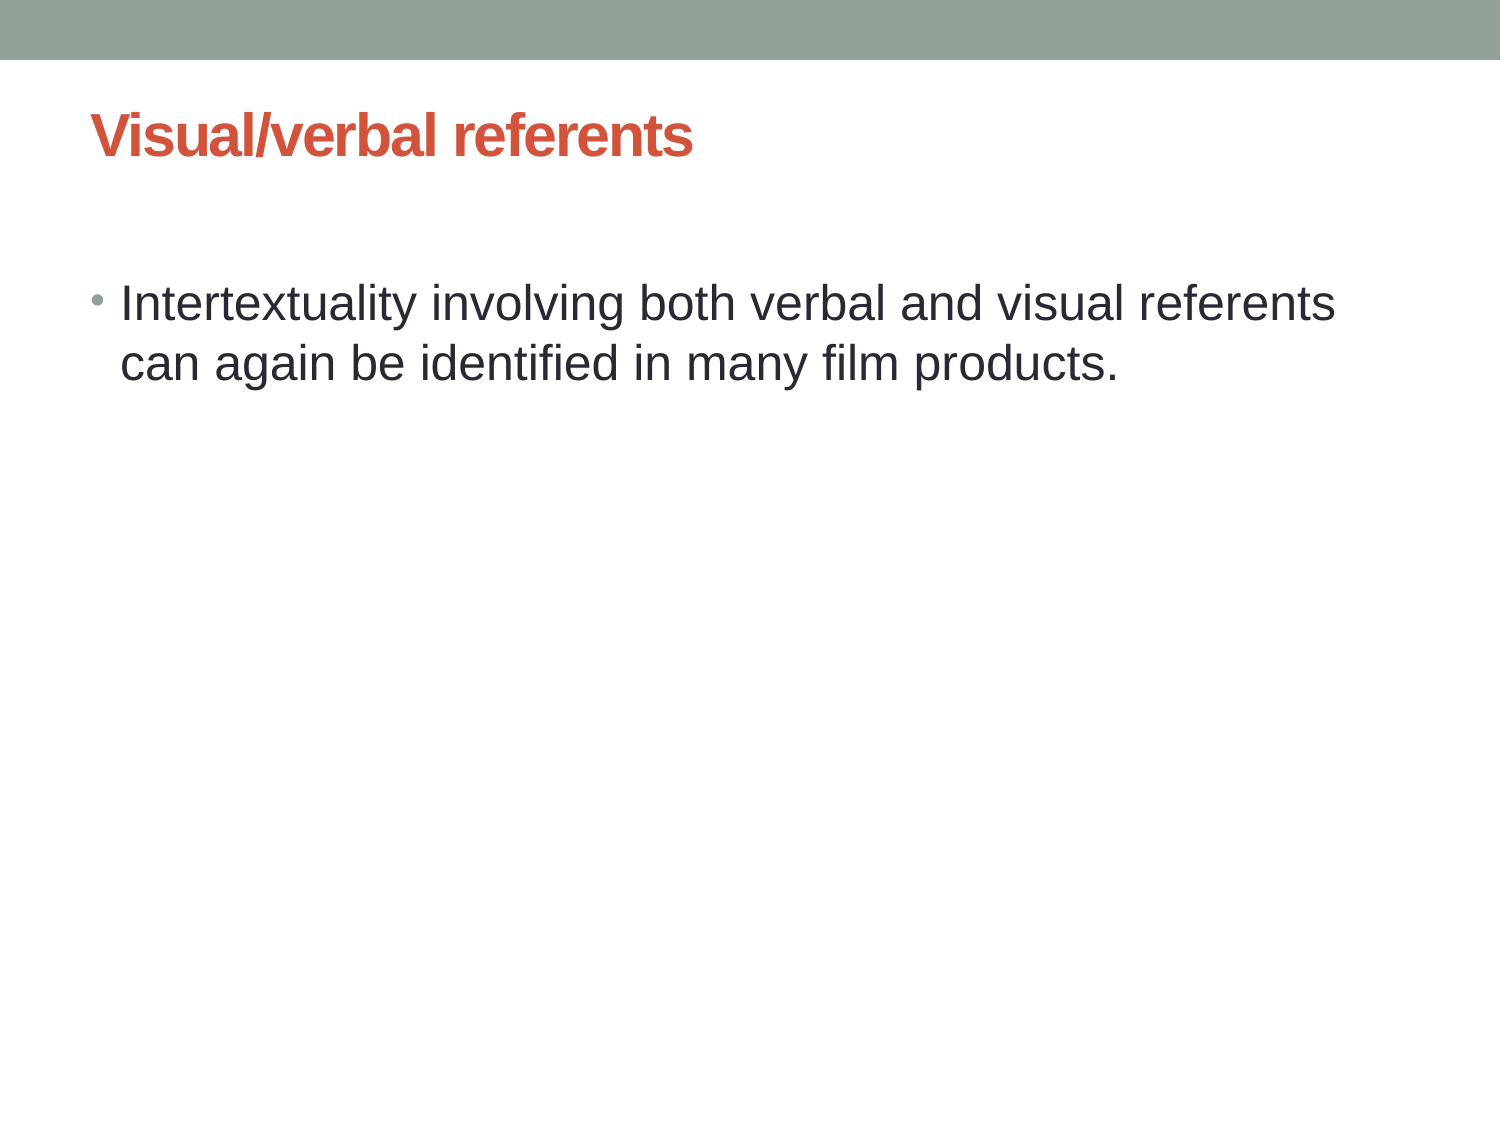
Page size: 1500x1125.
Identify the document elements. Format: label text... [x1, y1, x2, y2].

list Intertextuality involving both verbal and visual referents can again be identified in many film products. [75, 262, 1425, 1063]
title Visual/verbal referents [75, 87, 1425, 250]
